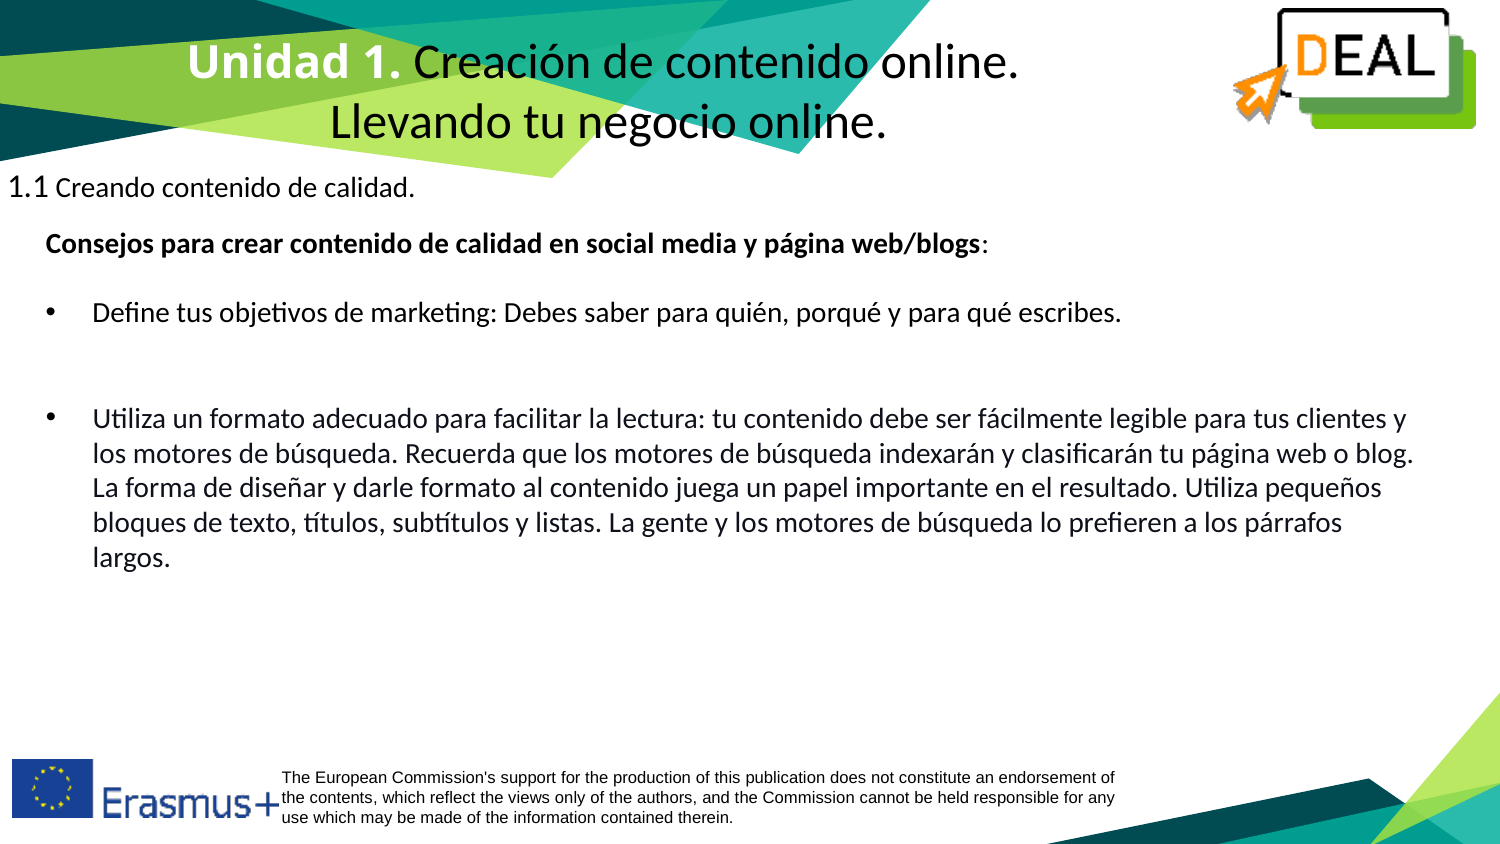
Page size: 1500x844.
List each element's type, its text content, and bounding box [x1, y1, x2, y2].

text_box Define tus objetivos de marketing: Debes saber para quién, porqué y para qué escribes. [30, 286, 1319, 337]
picture [12, 759, 279, 818]
text_box Unidad 1. Creación de contenido online. Llevando tu negocio online. [4, 13, 1214, 104]
picture [1232, 8, 1476, 129]
text_box Utiliza un formato adecuado para facilitar la lectura: tu contenido debe ser fácilmente legible para tus clientes y los motores de búsqueda. Recuerda que los motores de búsqueda indexarán y clasificarán tu página web o blog. La forma de diseñar y darle formato al contenido juega un papel importante en el resultado. Utiliza pequeños bloques de texto, títulos, subtítulos y listas. La gente y los motores de búsqueda lo prefieren a los párrafos largos. [31, 391, 1431, 582]
text_box Consejos para crear contenido de calidad en social media y página web/blogs: [31, 216, 1345, 267]
list 1.1 Creando contenido de calidad. [0, 148, 662, 217]
